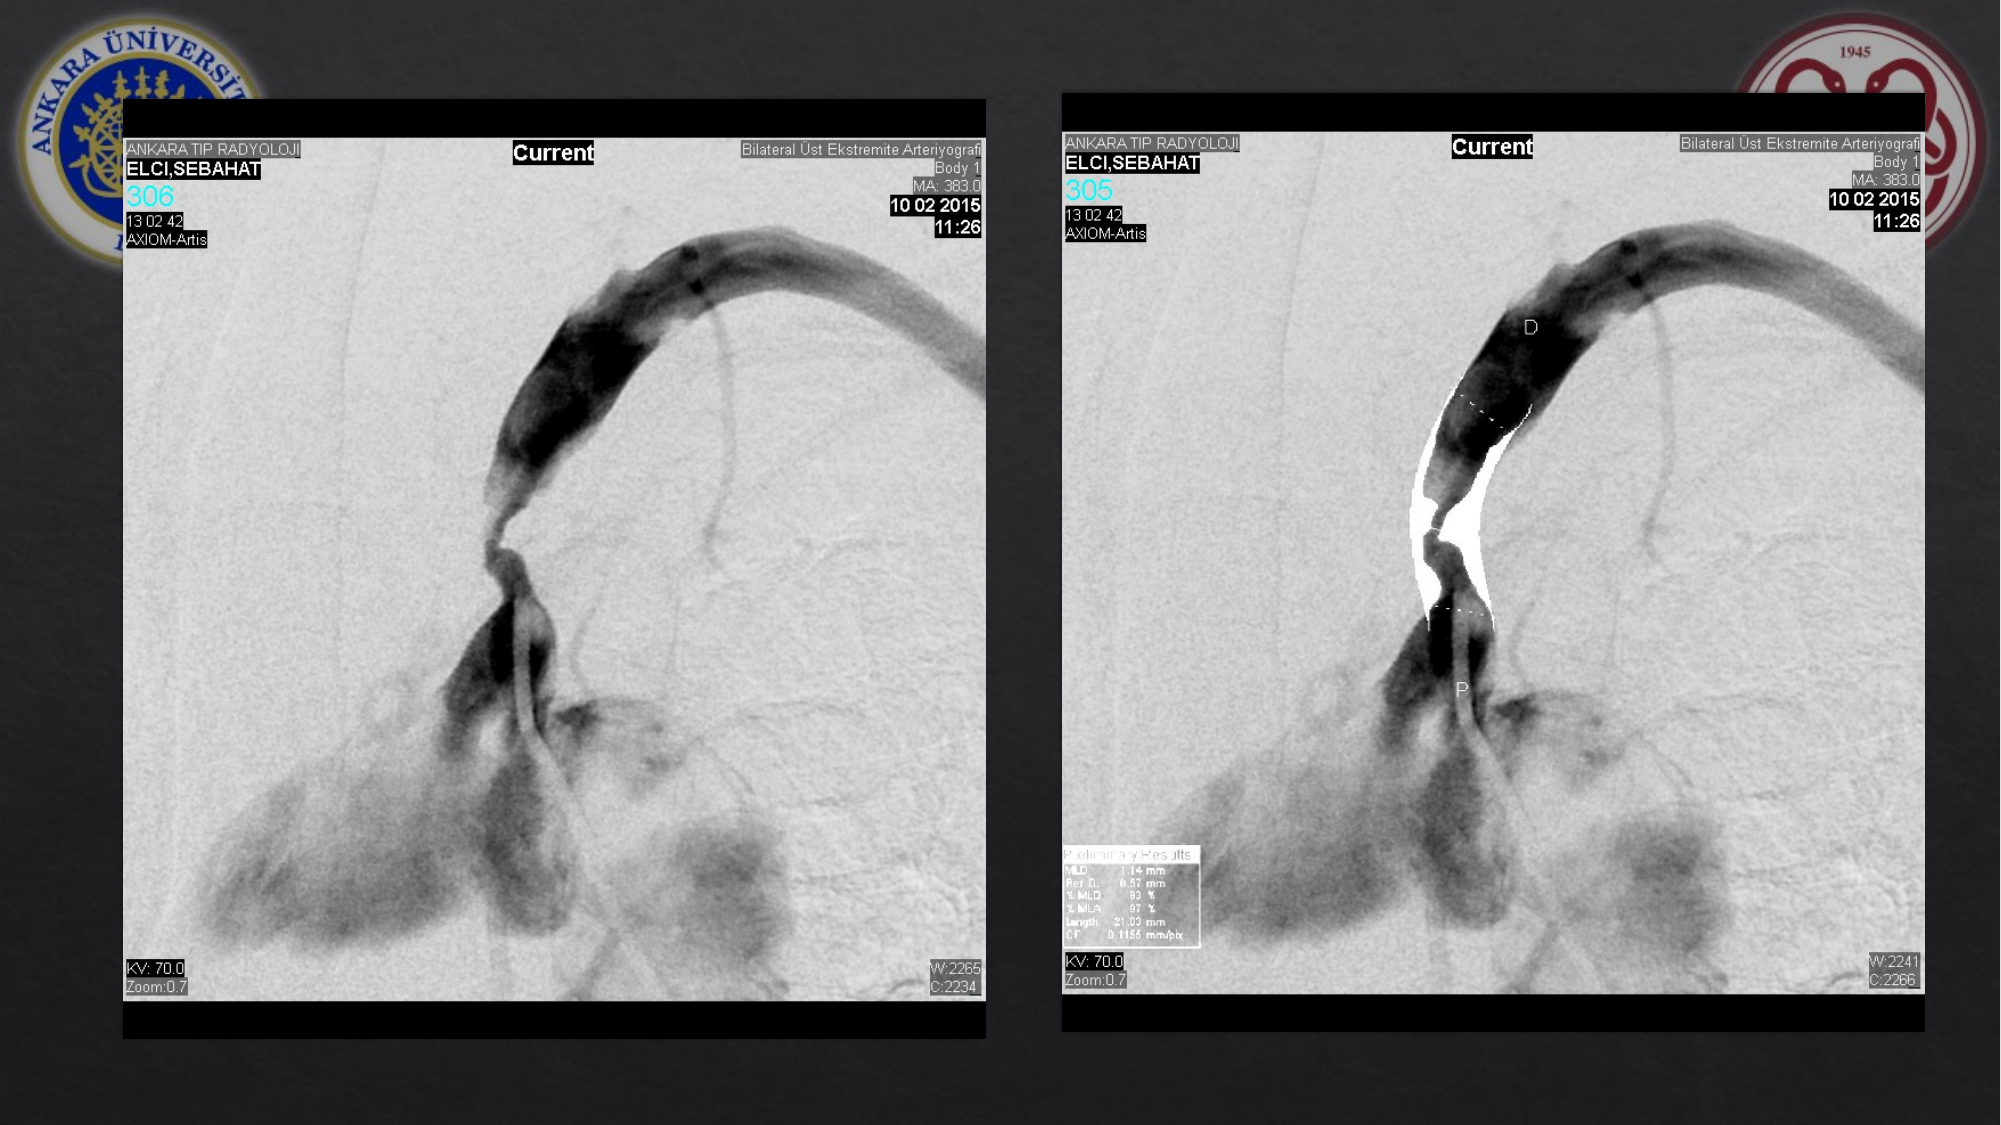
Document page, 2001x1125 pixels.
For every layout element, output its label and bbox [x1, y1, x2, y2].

picture [0, 0, 2001, 1125]
list [123, 99, 987, 1039]
list [1062, 92, 1926, 1033]
